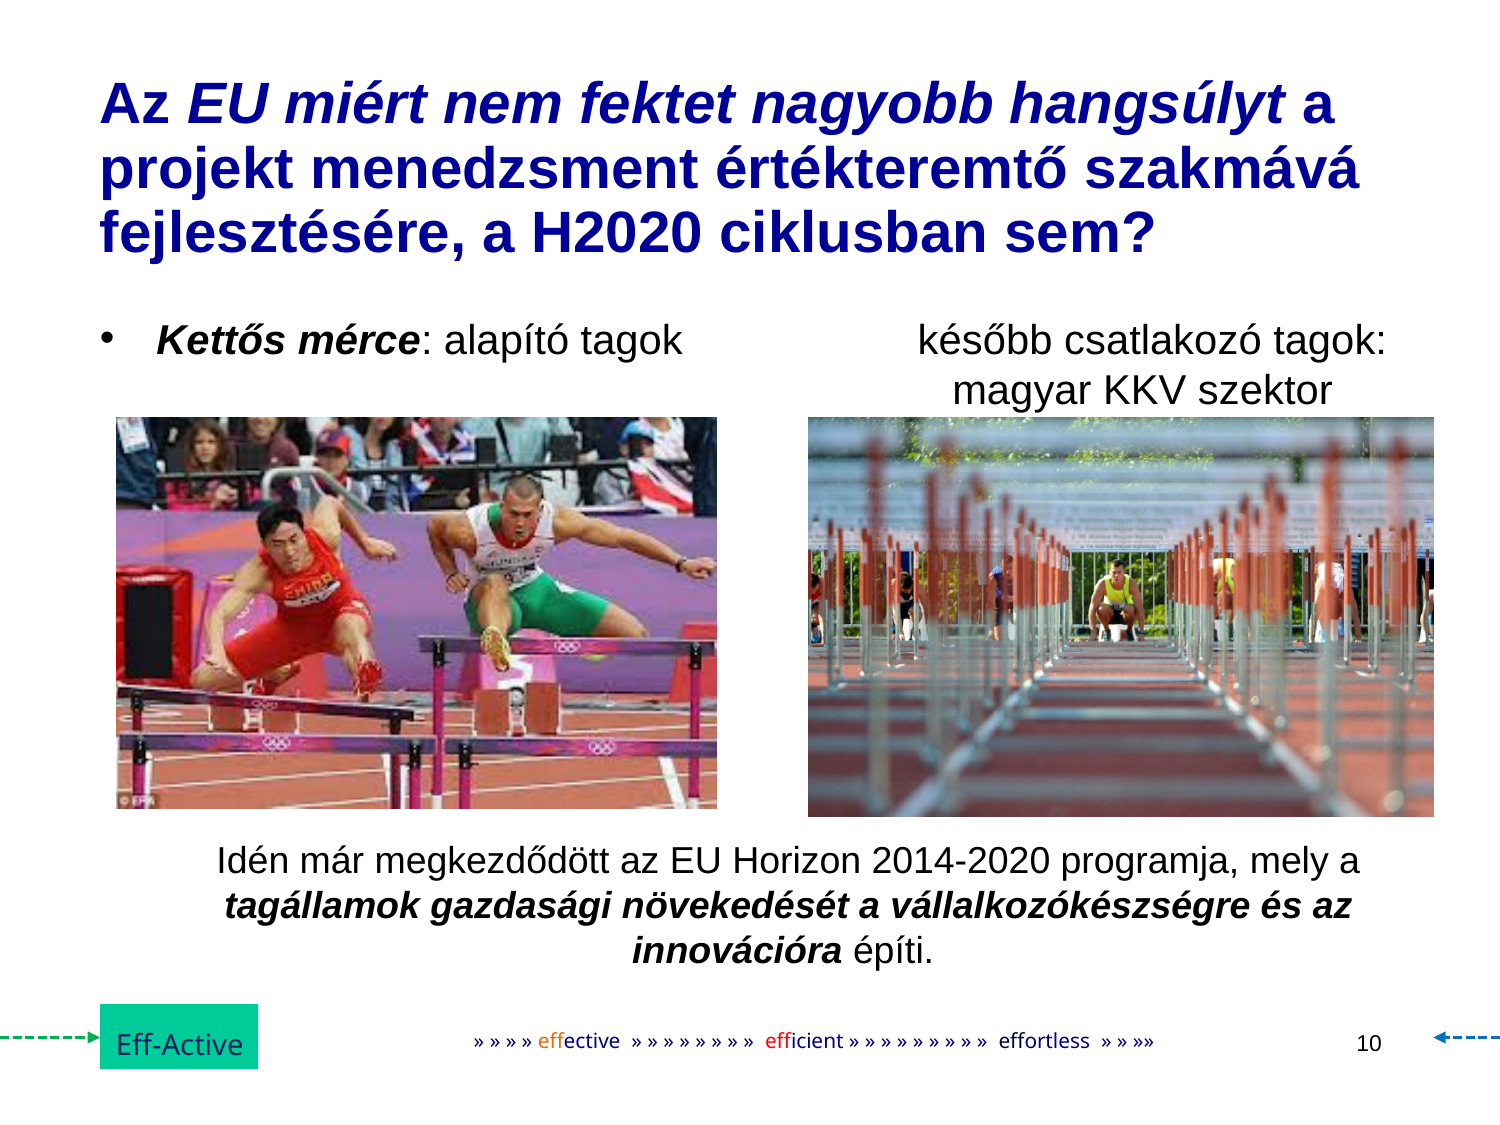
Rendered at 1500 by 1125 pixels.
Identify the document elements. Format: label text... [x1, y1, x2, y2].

list Kettős mérce: alapító tagok később csatlakozó tagok: magyar KKV szektor [99, 312, 1400, 971]
picture [808, 417, 1434, 817]
picture [116, 417, 717, 809]
text_box Idén már megkezdődött az EU Horizon 2014-2020 programja, mely a tagállamok gazdasági növekedését a vállalkozókészségre és az innovációra építi. [118, 829, 1459, 979]
title Az EU miért nem fektet nagyobb hangsúlyt a projekt menedzsment értékteremtő szakmává fejlesztésére, a H2020 ciklusban sem? [99, 70, 1400, 171]
